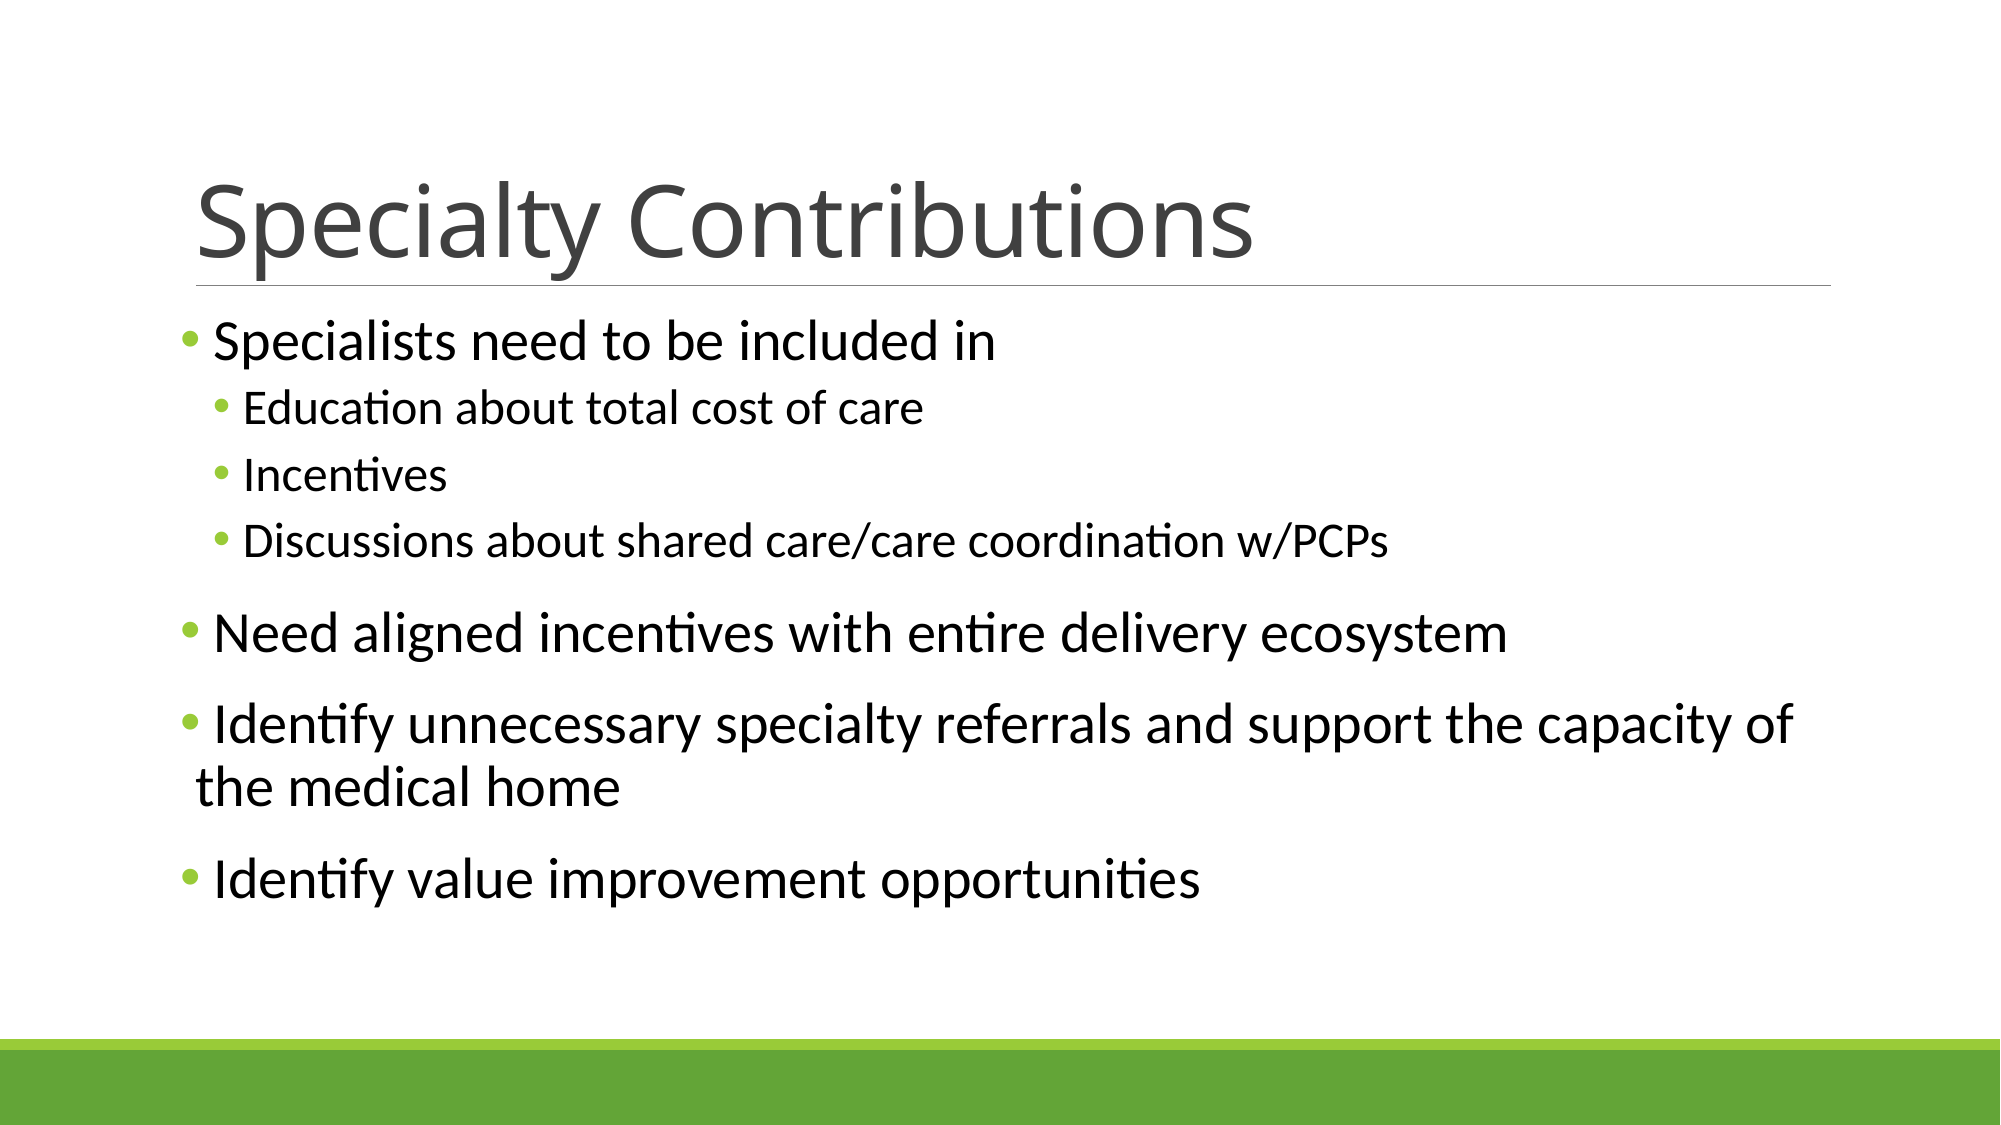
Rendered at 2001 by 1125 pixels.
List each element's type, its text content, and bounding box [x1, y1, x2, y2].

list Specialists need to be included in Education about total cost of care Incentives Discussions about shared care/care coordination w/PCPs Need aligned incentives with entire delivery ecosystem Identify unnecessary specialty referrals and support the capacity of the medical home Identify value improvement opportunities [180, 302, 1830, 963]
title Specialty Contributions [180, 47, 1830, 285]
